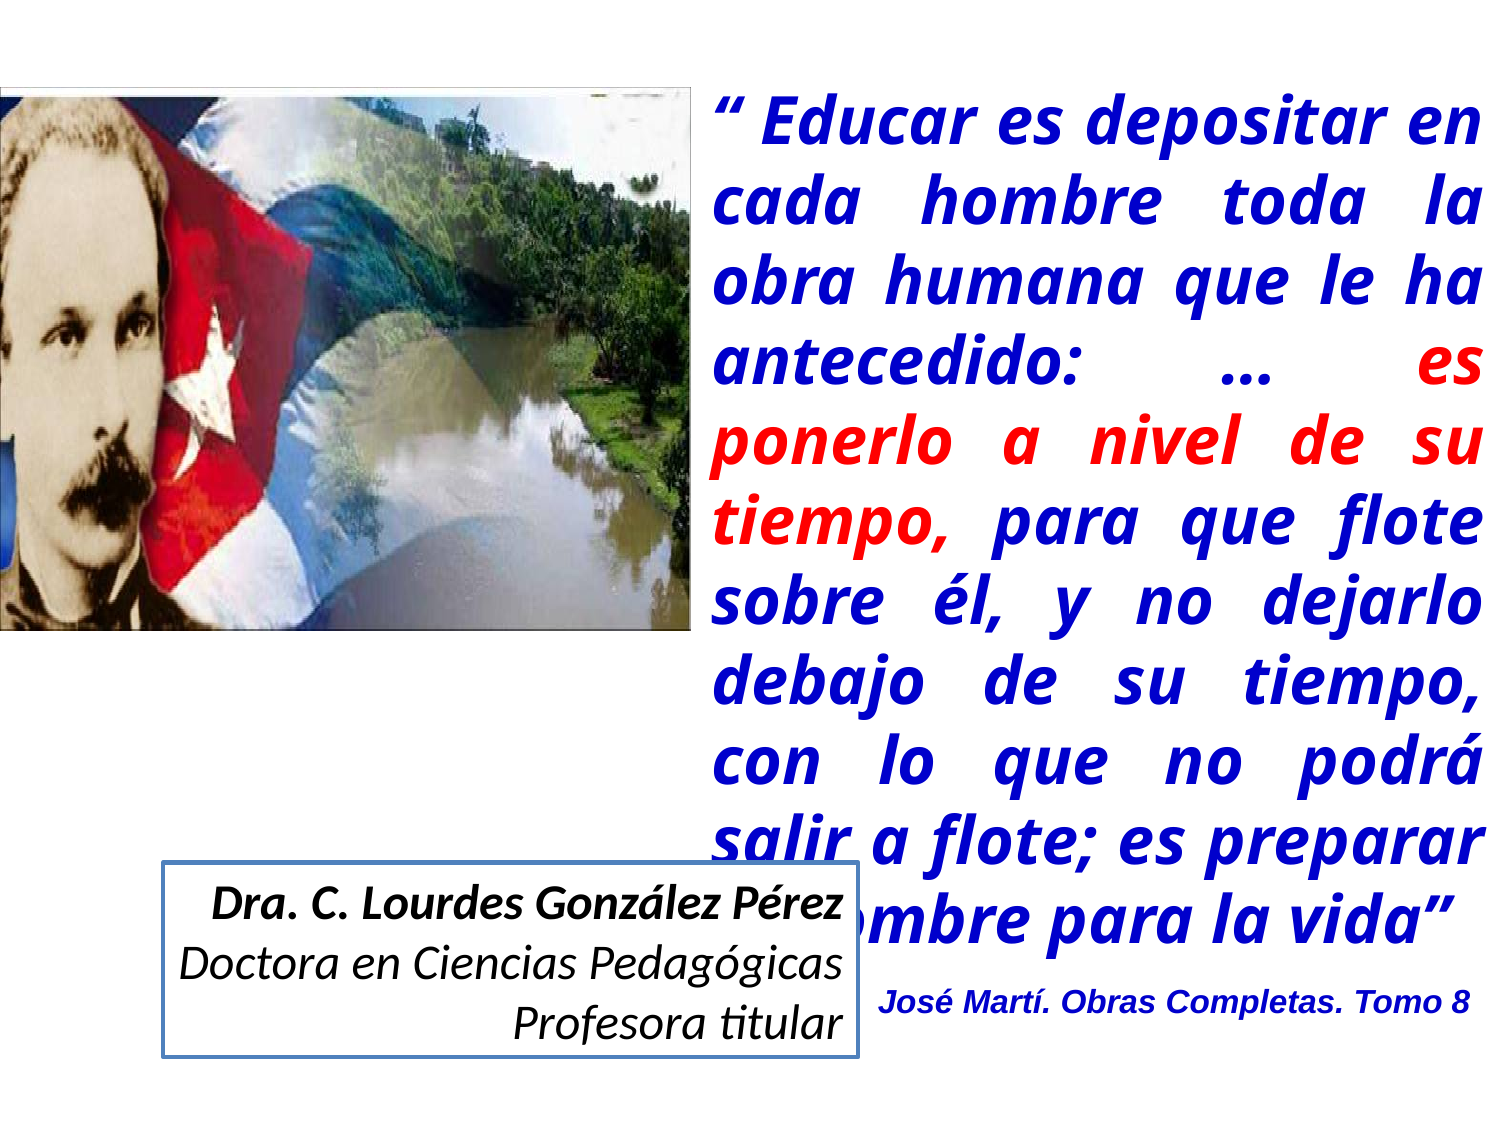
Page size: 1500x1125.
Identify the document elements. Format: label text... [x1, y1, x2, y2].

text_box “ Educar es depositar en cada hombre toda la obra humana que le ha antecedido: … es ponerlo a nivel de su tiempo, para que flote sobre él, y no dejarlo debajo de su tiempo, con lo que no podrá salir a flote; es preparar al hombre para la vida” José Martí. Obras Completas. Tomo 8 [696, 70, 1500, 1029]
text_box Dra. C. Lourdes González Pérez Doctora en Ciencias Pedagógicas Profesora titular [161, 860, 860, 1059]
picture [0, 87, 692, 632]
